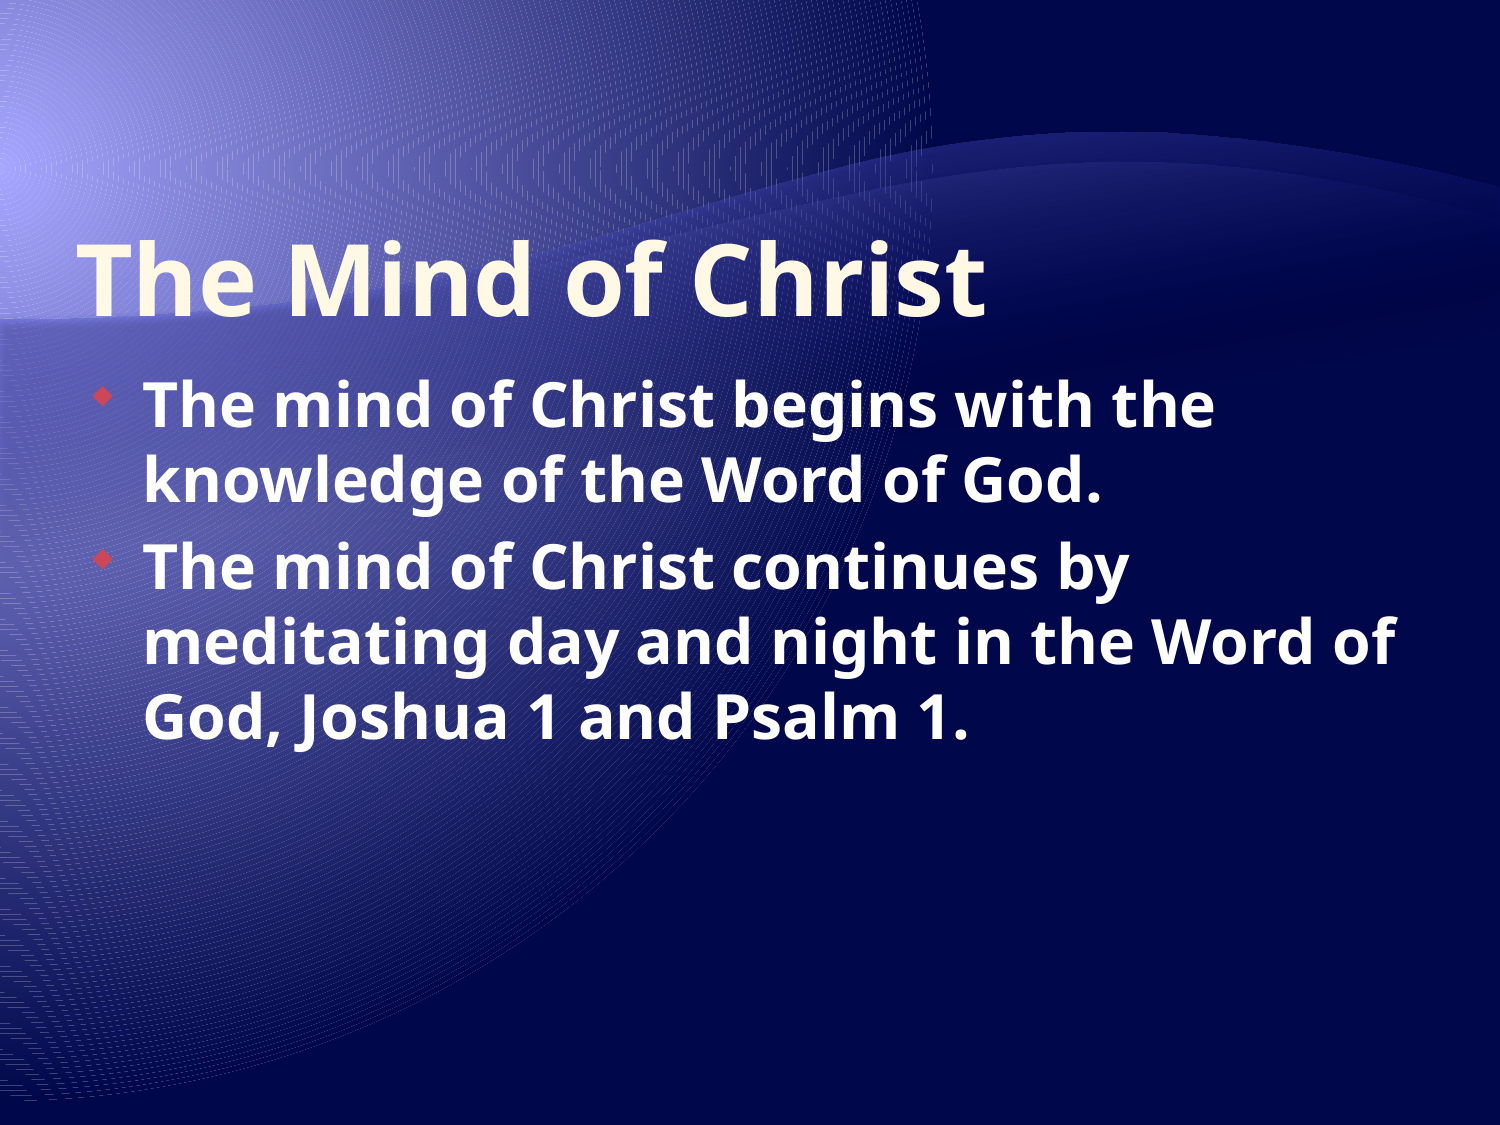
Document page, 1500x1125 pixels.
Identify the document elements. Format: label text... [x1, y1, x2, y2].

list The mind of Christ begins with the knowledge of the Word of God. The mind of Christ continues by meditating day and night in the Word of God, Joshua 1 and Psalm 1. [75, 357, 1425, 1033]
title The Mind of Christ [75, 87, 1425, 338]
